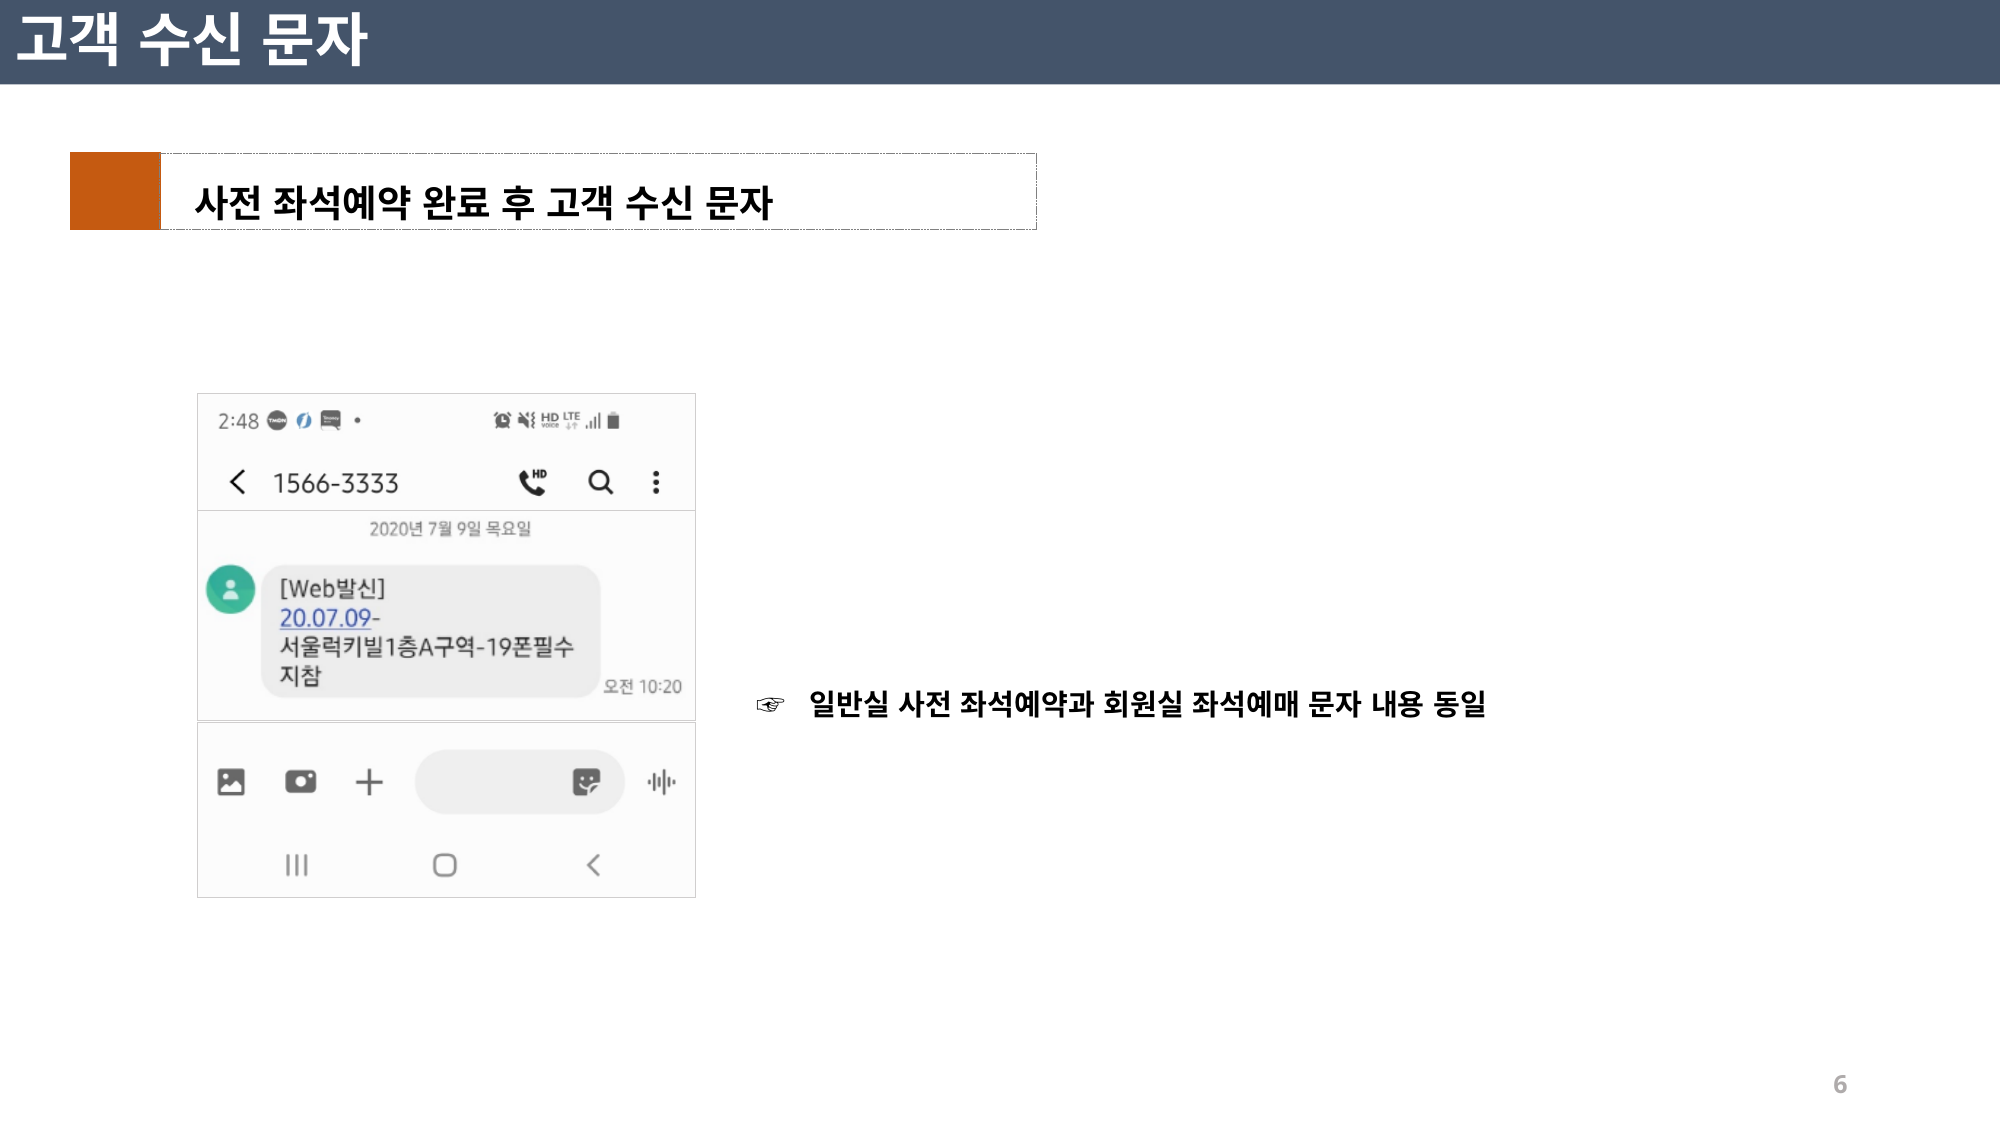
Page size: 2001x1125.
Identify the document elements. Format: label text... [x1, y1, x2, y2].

slide_number 6 [1412, 1055, 1863, 1116]
text_box ☞ 일반실 사전 좌석예약과 회원실 좌석예매 문자 내용 동일 [741, 679, 1619, 729]
text_box [70, 152, 161, 230]
title 고객 수신 문자 [0, 0, 2000, 85]
picture [197, 393, 696, 898]
list 사전 좌석예약 완료 후 고객 수신 문자 [159, 153, 1037, 230]
